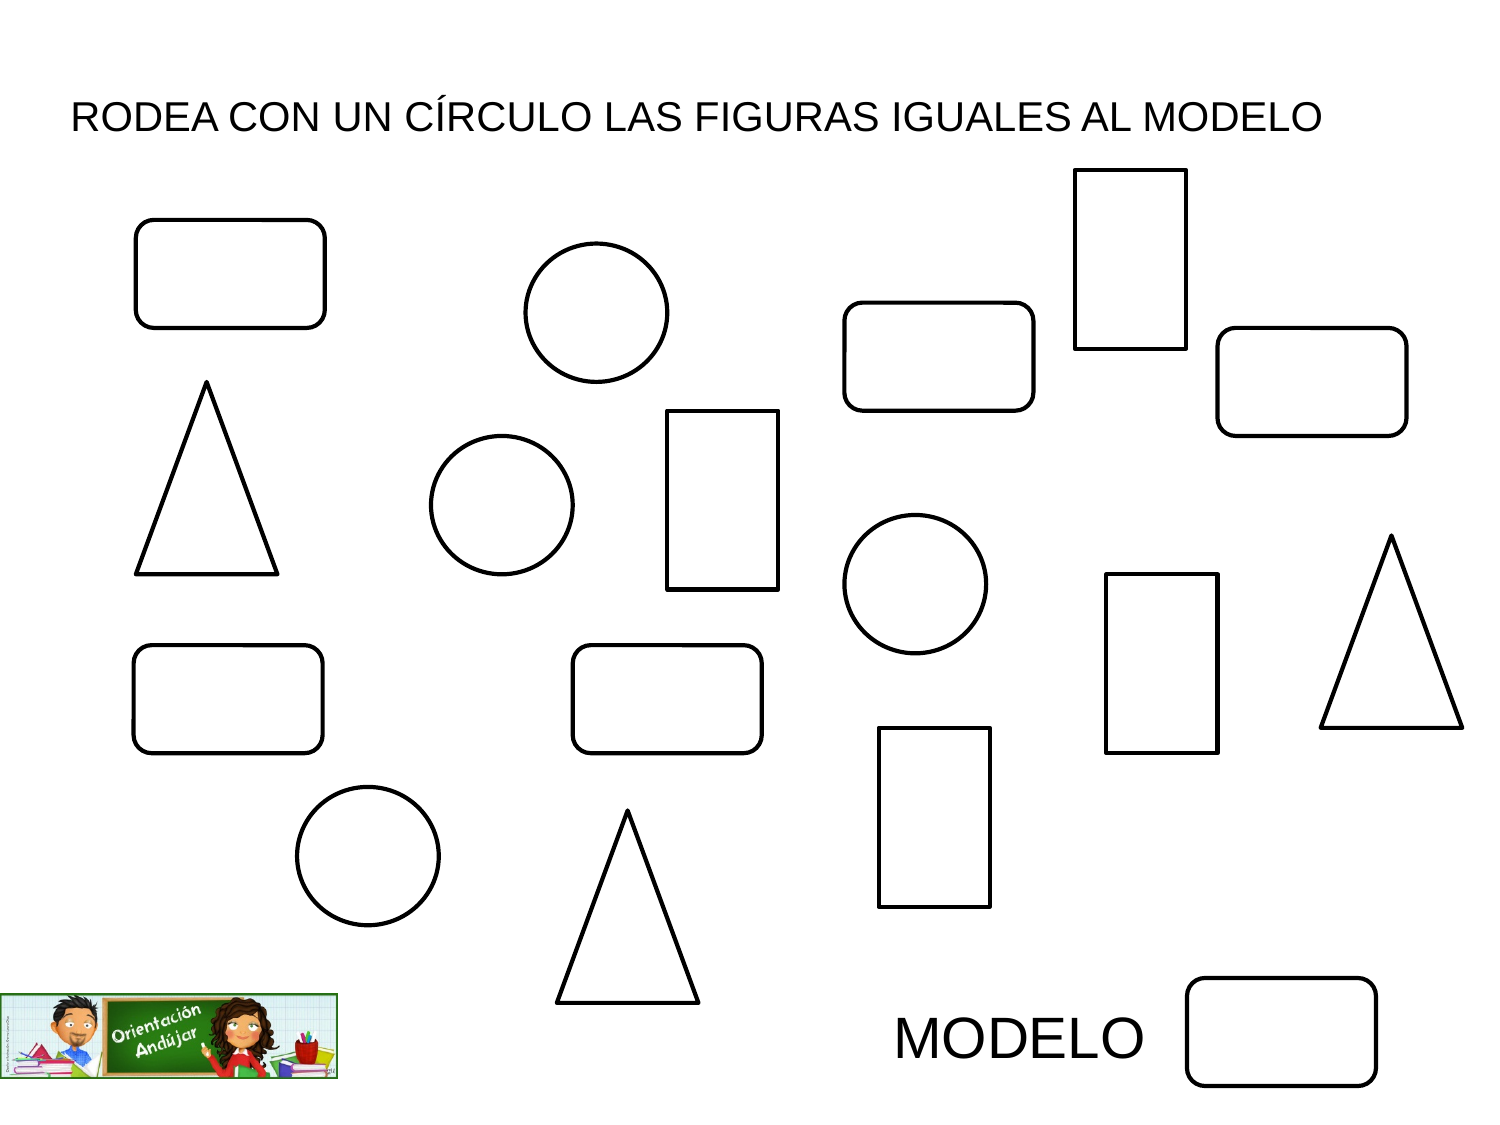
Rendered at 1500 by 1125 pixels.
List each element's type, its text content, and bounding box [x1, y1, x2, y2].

text_box [877, 726, 992, 909]
text_box [523, 241, 670, 385]
text_box [1318, 533, 1465, 730]
text_box [1184, 975, 1379, 1089]
text_box [131, 643, 325, 756]
text_box [665, 409, 780, 592]
text_box [294, 784, 441, 928]
text_box [428, 433, 575, 577]
text_box [554, 808, 701, 1005]
text_box [133, 379, 280, 577]
text_box [1215, 325, 1409, 439]
text_box [1073, 168, 1188, 351]
text_box RODEA CON UN CÍRCULO LAS FIGURAS IGUALES AL MODELO [55, 82, 1500, 148]
picture [0, 993, 338, 1079]
text_box [1104, 572, 1220, 755]
text_box [133, 217, 327, 331]
text_box MODELO [878, 993, 1187, 1078]
text_box [842, 512, 989, 656]
text_box [570, 643, 764, 756]
text_box [842, 300, 1036, 413]
